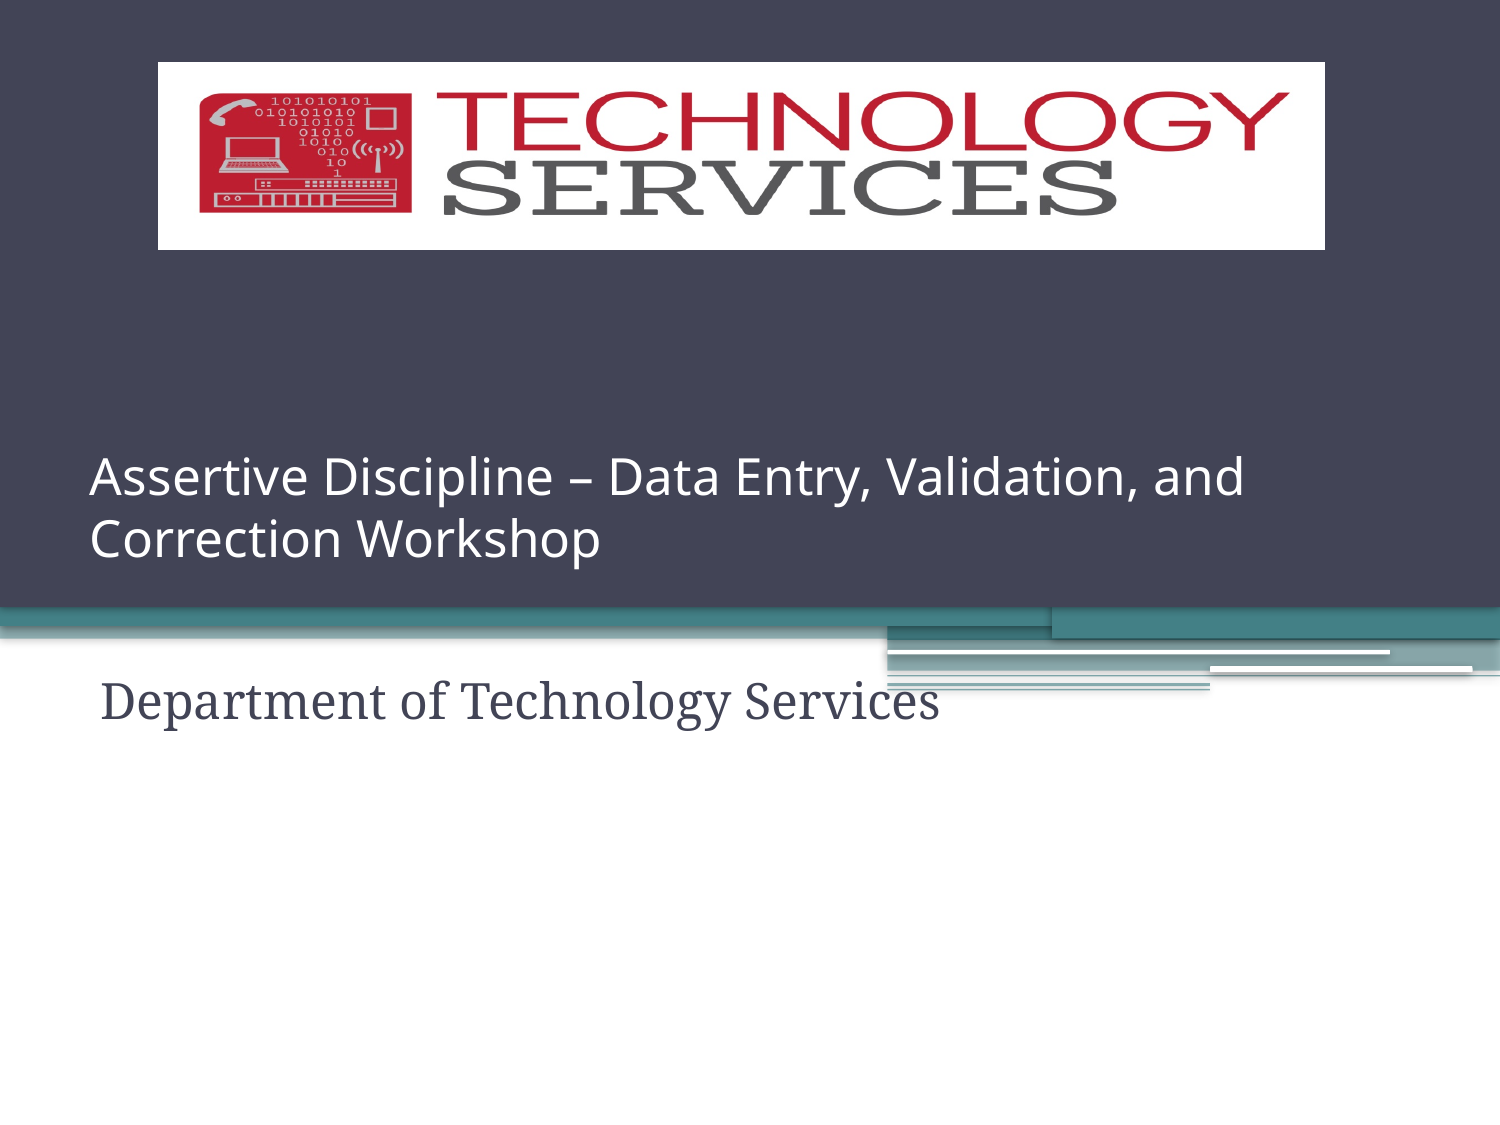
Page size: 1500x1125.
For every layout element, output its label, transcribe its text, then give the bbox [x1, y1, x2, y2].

subtitle Department of Technology Services [75, 662, 1438, 800]
title Assertive Discipline – Data Entry, Validation, and Correction Workshop [75, 249, 1438, 575]
picture [158, 62, 1326, 251]
